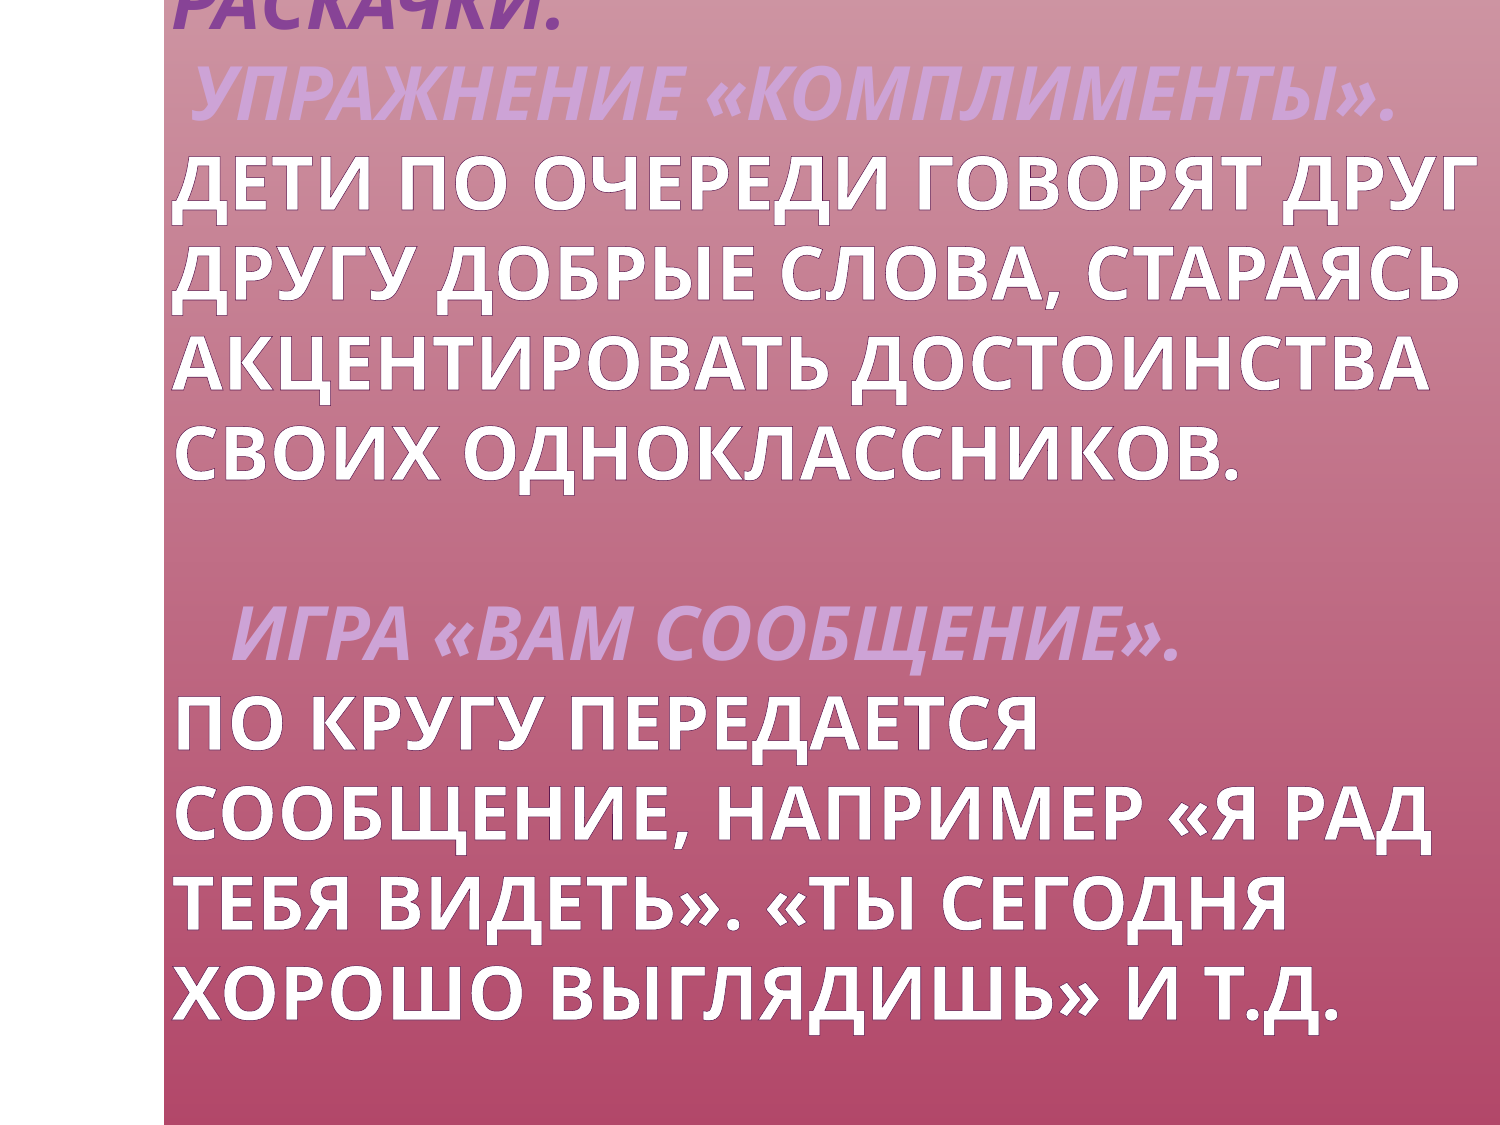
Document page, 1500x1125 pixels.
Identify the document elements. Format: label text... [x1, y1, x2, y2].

title а) Методы эмоциональной раскачки. Упражнение «Комплименты». Дети по очереди говорят друг другу добрые слова, стараясь акцентировать достоинства своих одноклассников. Игра «Вам сообщение». По кругу передается сообщение, например «Я рад тебя видеть». «Ты сегодня хорошо выглядишь» и т.д. [164, 0, 1500, 1125]
